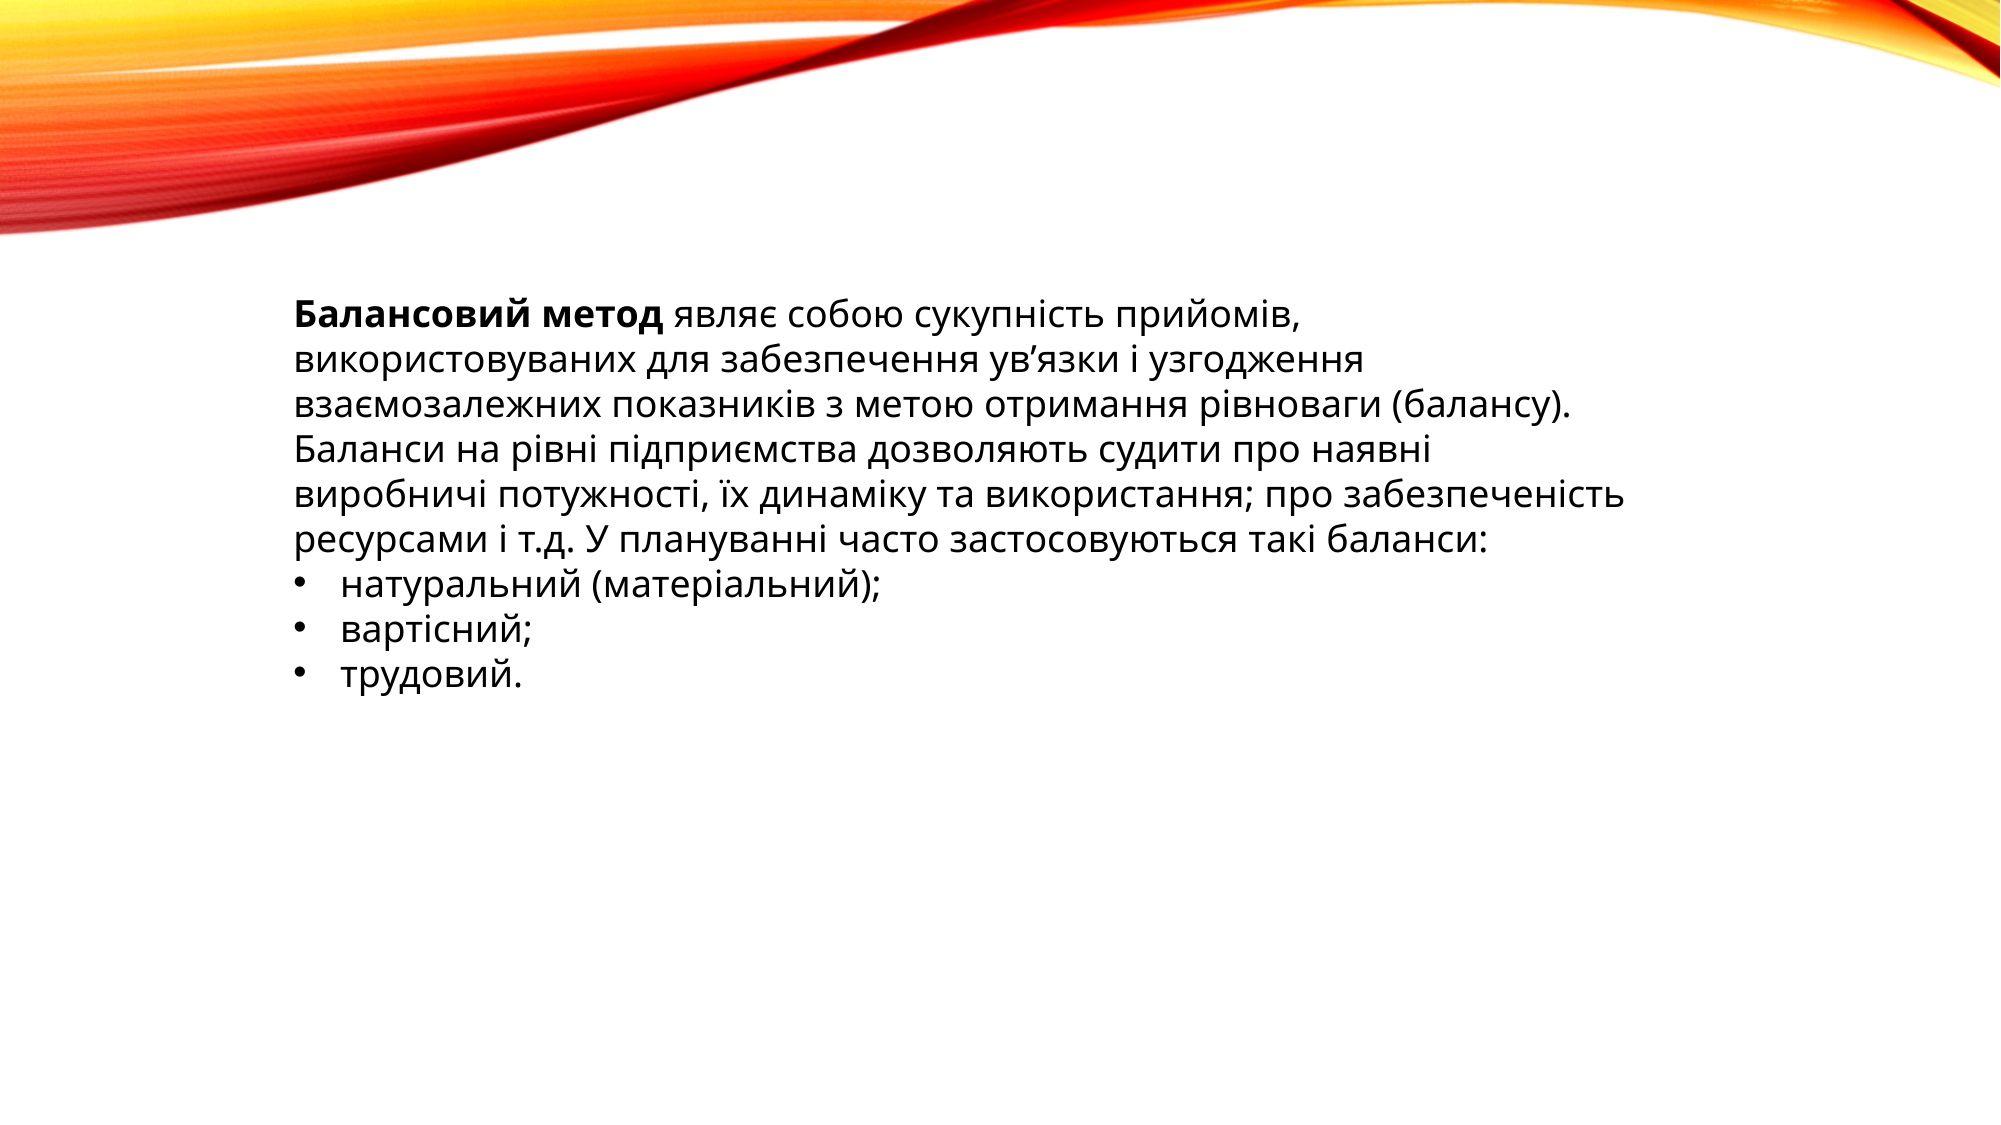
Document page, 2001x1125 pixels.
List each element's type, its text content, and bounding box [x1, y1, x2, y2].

text_box Балансовий метод являє собою сукупність прийомів, використовуваних для забезпечення ув’язки і узгодження взаємозалежних показників з метою отримання рівноваги (балансу). Баланси на рівні підприємства дозволяють судити про наявні виробничі потужності, їх динаміку та використання; про забезпеченість ресурсами і т.д. У плануванні часто застосовуються такі баланси: натуральний (матеріальний); вартісний; трудовий. [278, 282, 1650, 702]
picture [0, 0, 2000, 237]
